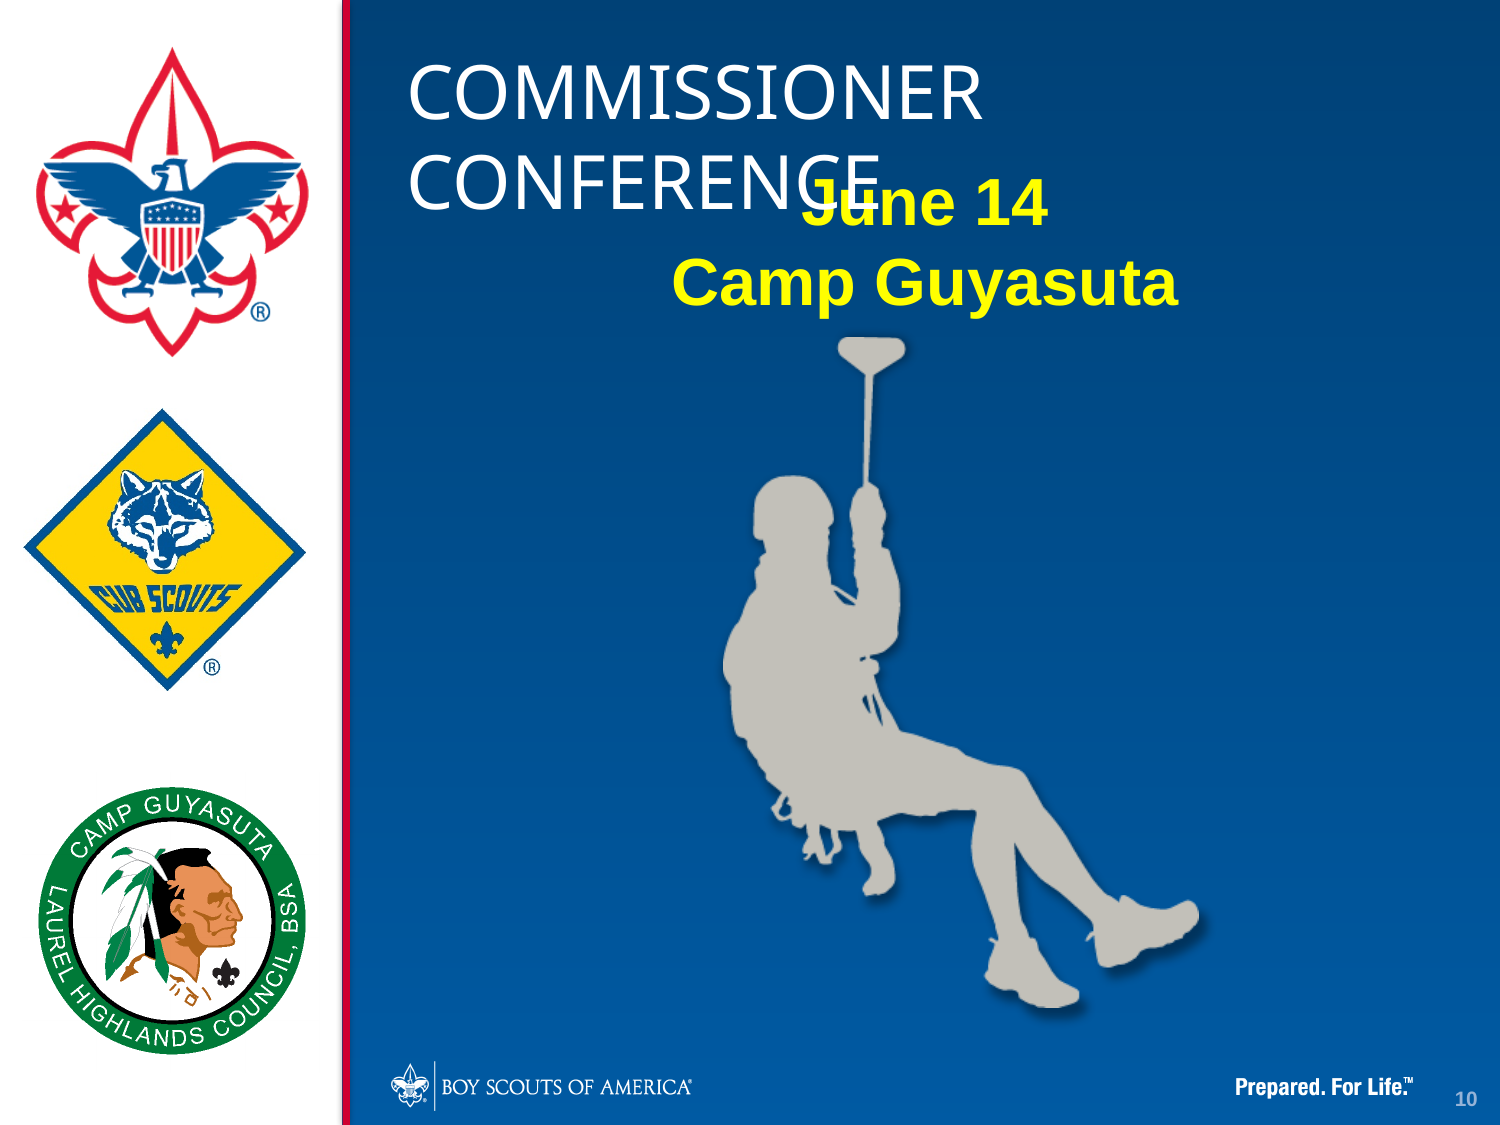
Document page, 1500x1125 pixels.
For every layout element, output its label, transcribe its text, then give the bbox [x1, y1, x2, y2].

picture [391, 1061, 692, 1111]
picture [723, 337, 1200, 1008]
slide_number 10 [1425, 1067, 1493, 1125]
picture [1236, 1077, 1413, 1099]
text_box Commissioner Conference [391, 37, 1475, 233]
text_box June 14 Camp Guyasuta [528, 233, 1322, 361]
picture [22, 772, 321, 1073]
picture [36, 46, 309, 358]
picture [23, 408, 307, 691]
